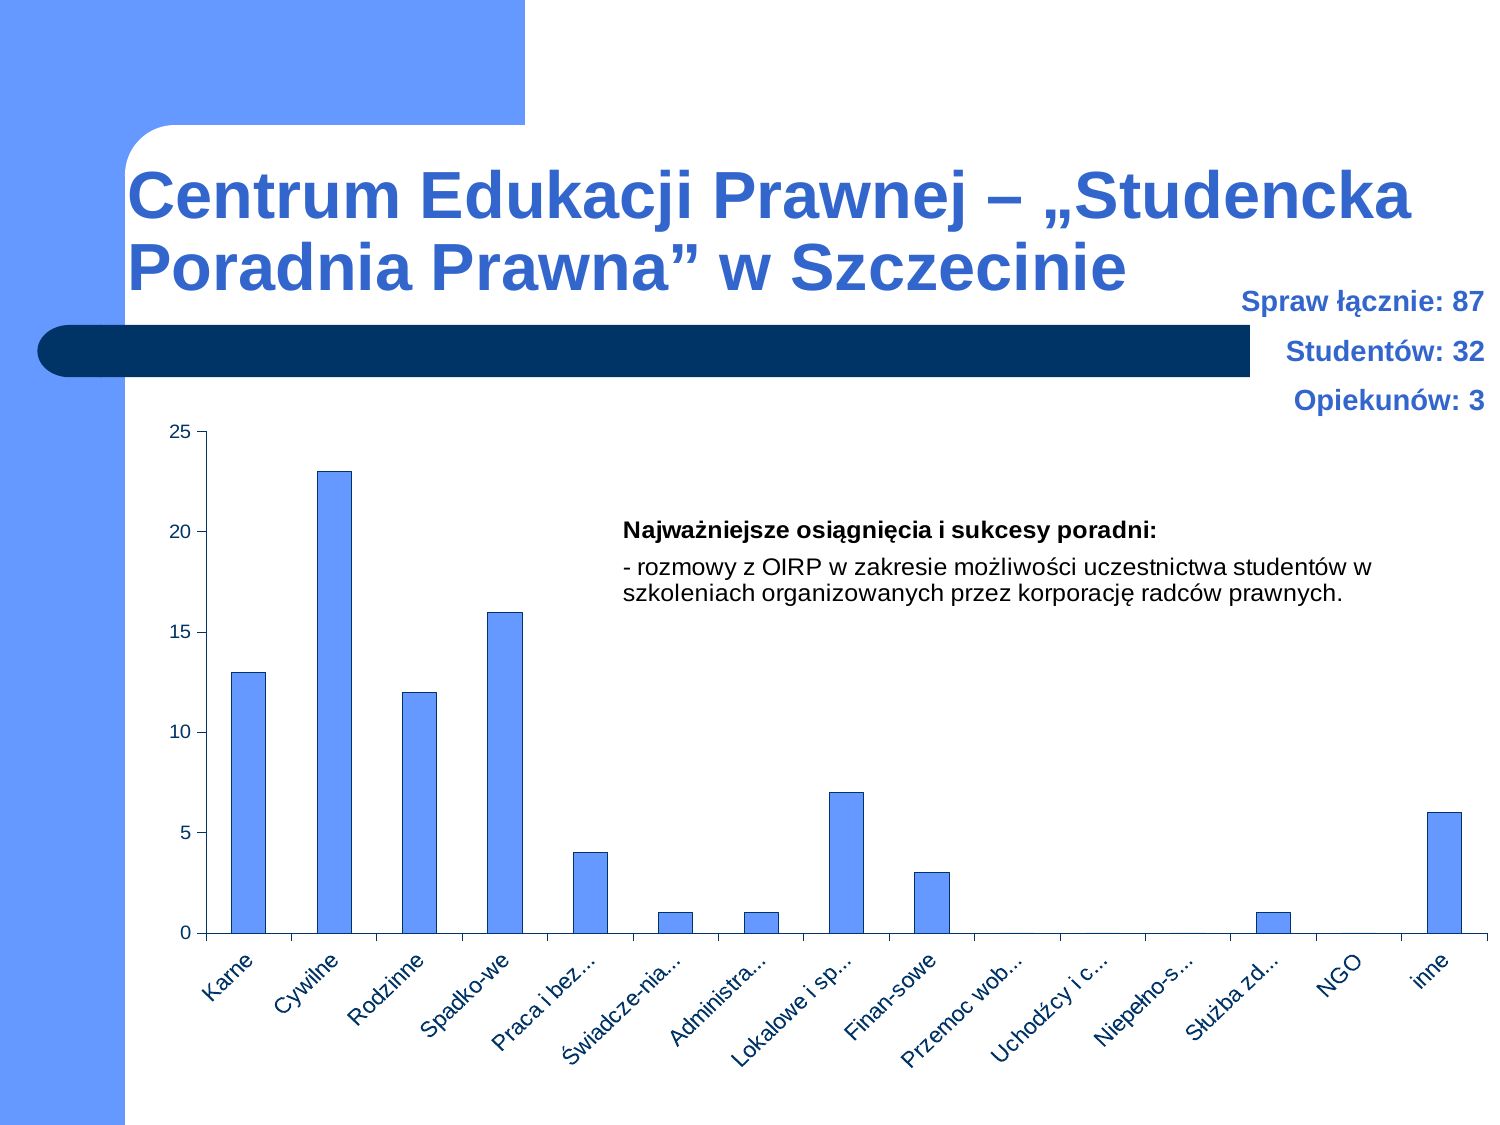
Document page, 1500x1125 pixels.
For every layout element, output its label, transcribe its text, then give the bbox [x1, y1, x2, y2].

chart [145, 418, 1488, 1073]
title Centrum Edukacji Prawnej – „Studencka Poradnia Prawna” w Szczecinie [112, 124, 1460, 313]
text_box Spraw łącznie: 87 Studentów: 32 Opiekunów: 3 [1162, 274, 1500, 424]
